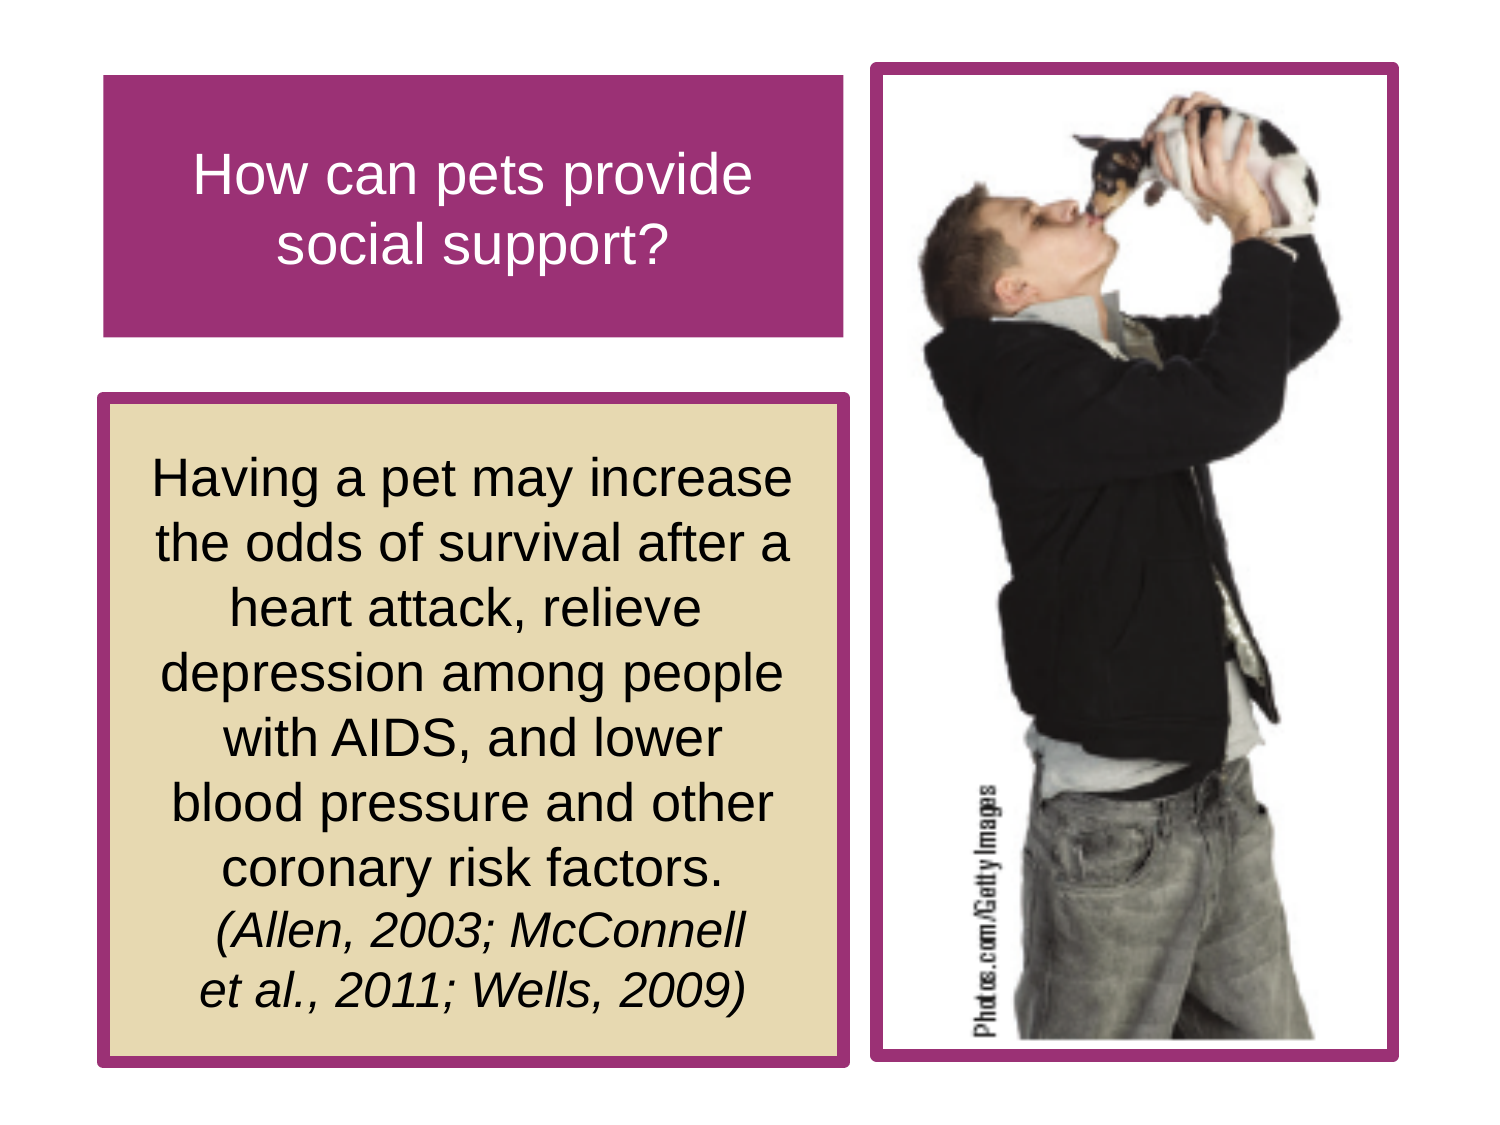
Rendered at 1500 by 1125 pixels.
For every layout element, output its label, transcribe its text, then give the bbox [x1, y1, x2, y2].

title How can pets provide social support? [103, 75, 844, 338]
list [882, 74, 1387, 1050]
list Having a pet may increase the odds of survival after a heart attack, relieve depression among people with AIDS, and lower blood pressure and other coronary risk factors. (Allen, 2003; McConnell et al., 2011; Wells, 2009) [97, 392, 850, 1068]
